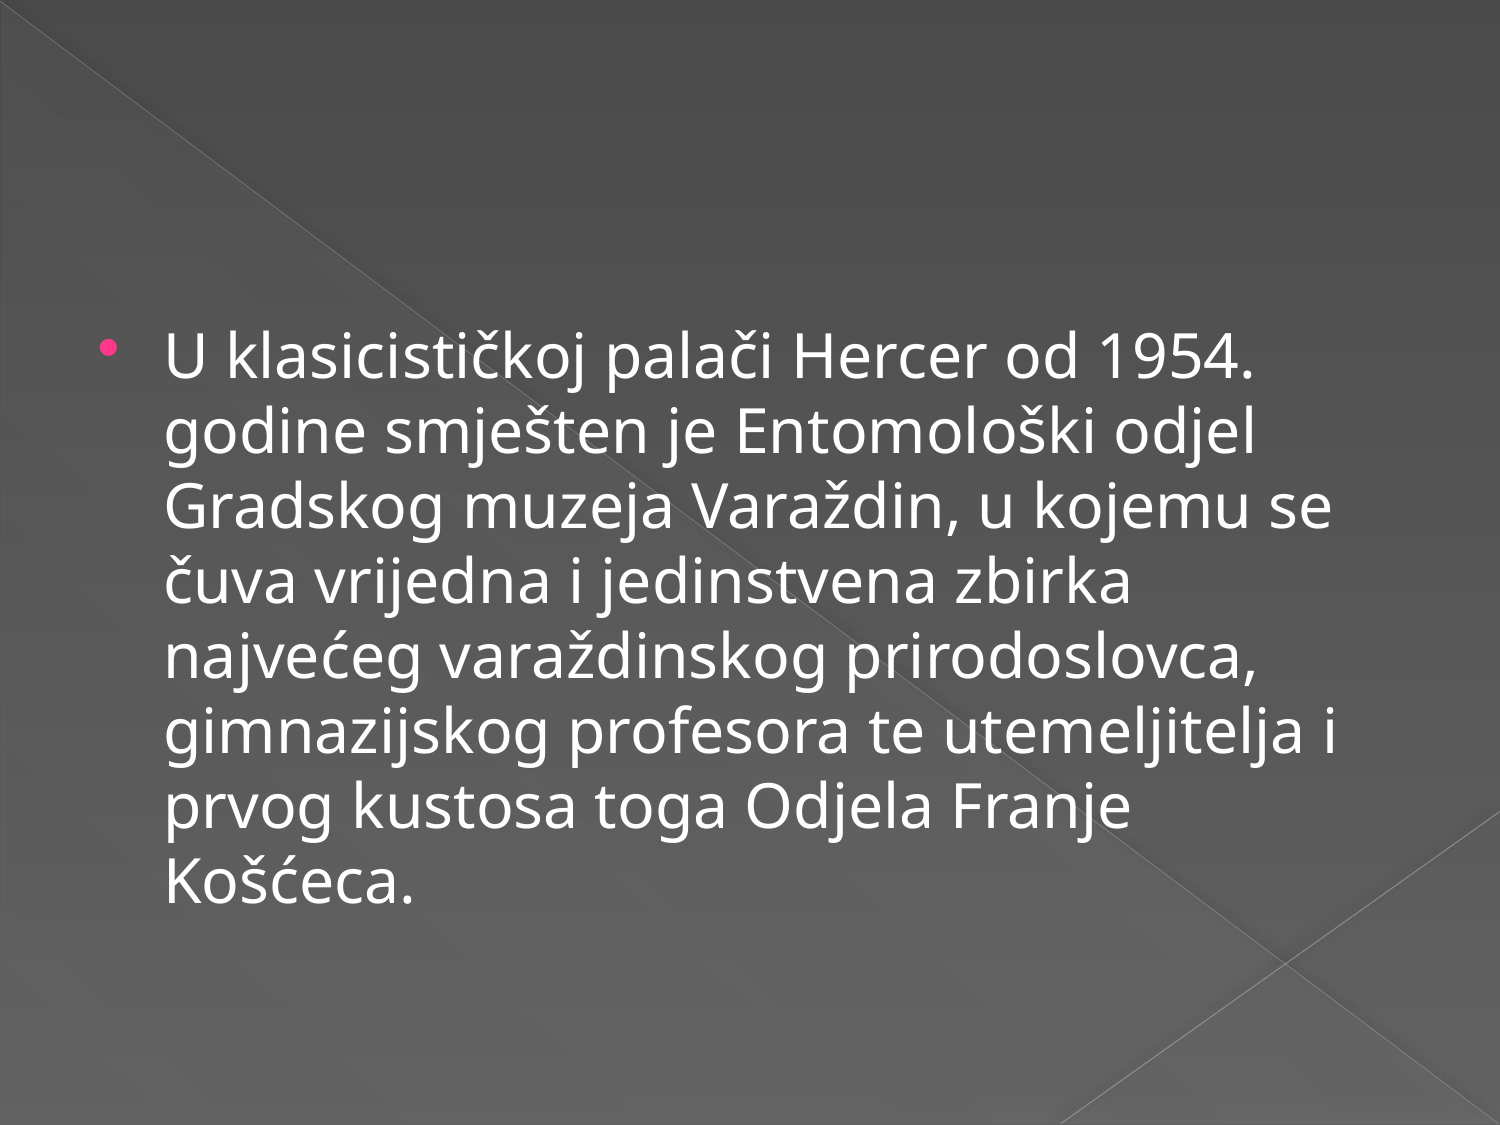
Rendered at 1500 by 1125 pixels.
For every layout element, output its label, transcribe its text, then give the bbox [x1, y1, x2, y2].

list U klasicističkoj palači Hercer od 1954. godine smješten je Entomološki odjel Gradskog muzeja Varaždin, u kojemu se čuva vrijedna i jedinstvena zbirka najvećeg varaždinskog prirodoslovca, gimnazijskog profesora te utemeljitelja i prvog kustosa toga Odjela Franje Košćeca. [75, 308, 1425, 1059]
